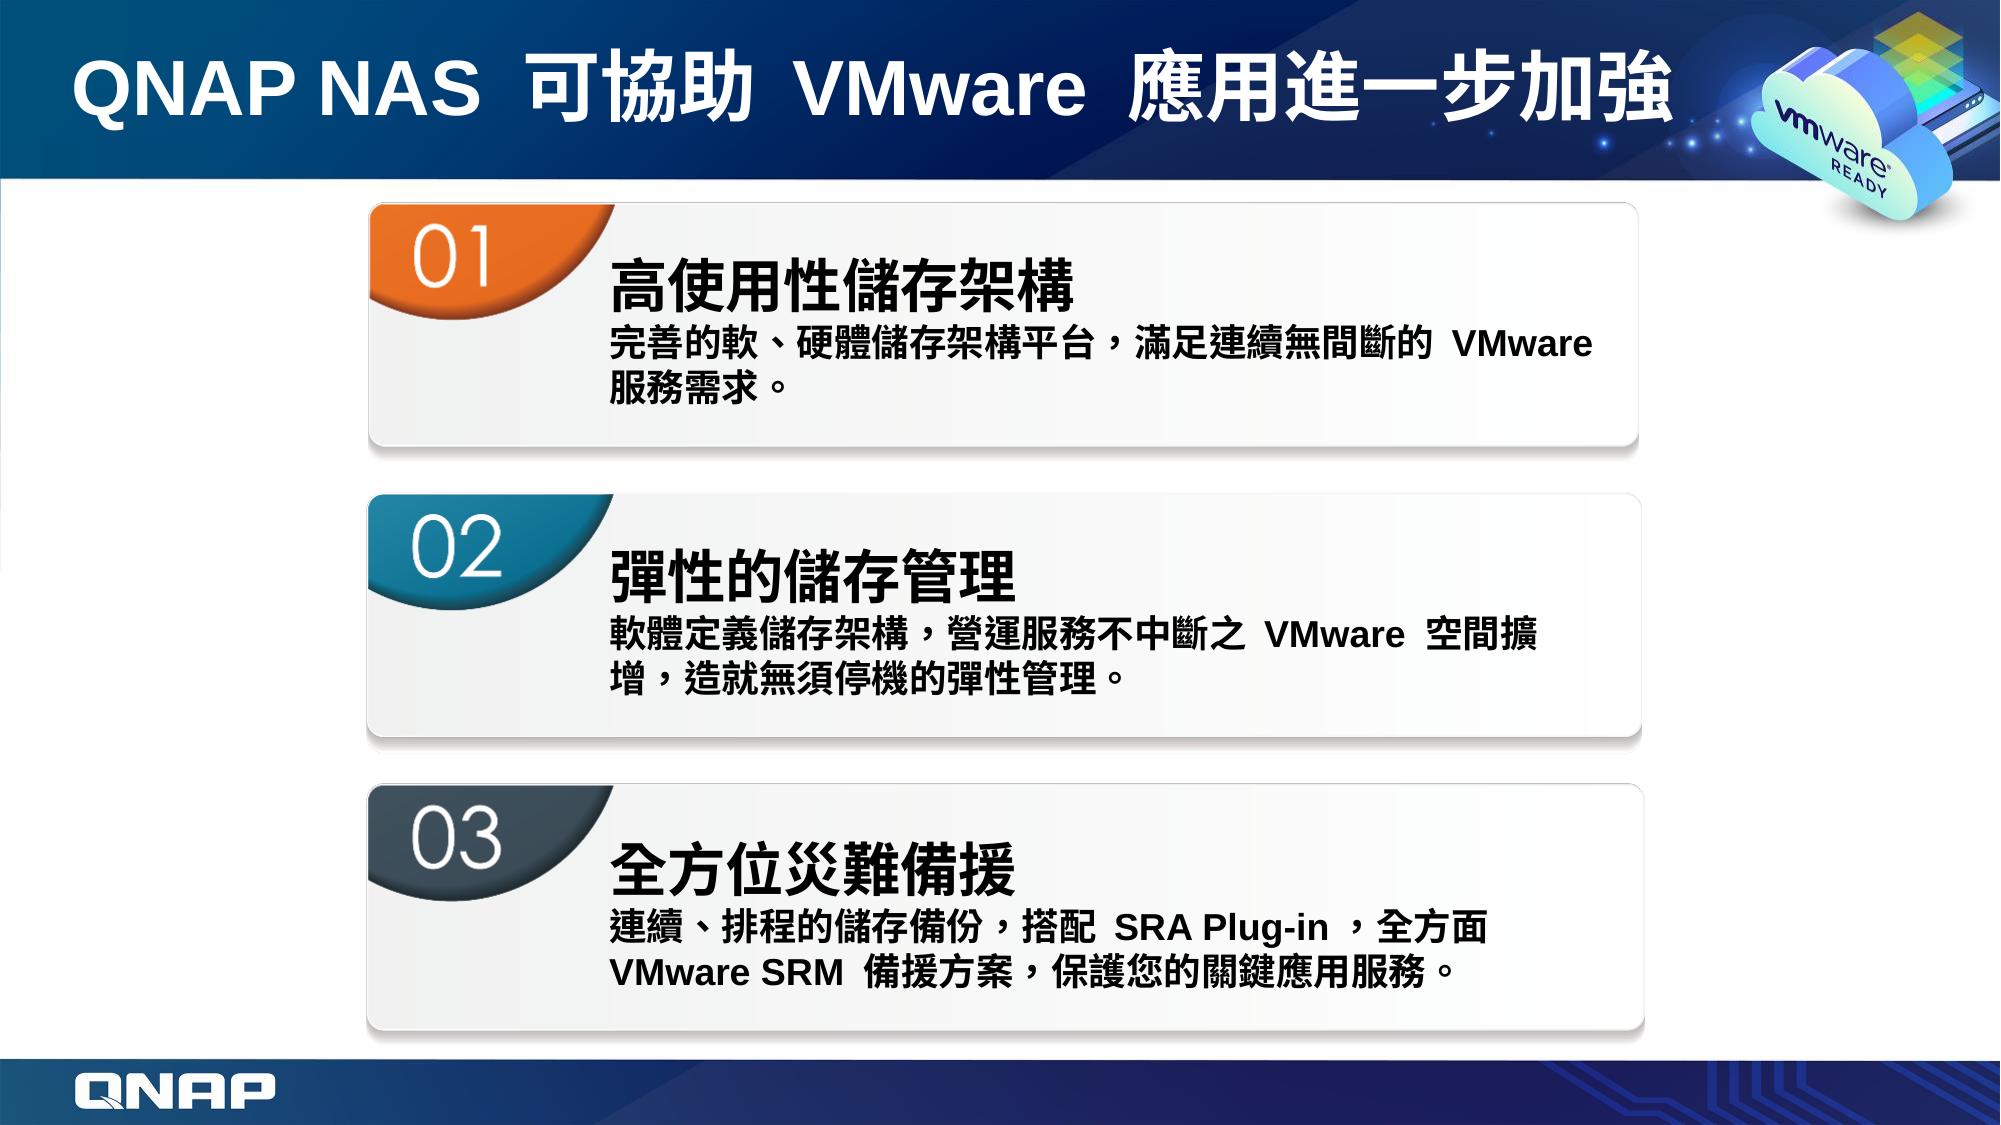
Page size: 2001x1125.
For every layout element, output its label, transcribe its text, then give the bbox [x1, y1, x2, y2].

title QNAP NAS 可協助 VMware 應用進一步加強 [40, 2, 272, 178]
title QNAP NAS 可協助 VMware 應用進一步加強 [1645, 2, 1766, 178]
picture [0, 0, 2000, 1125]
